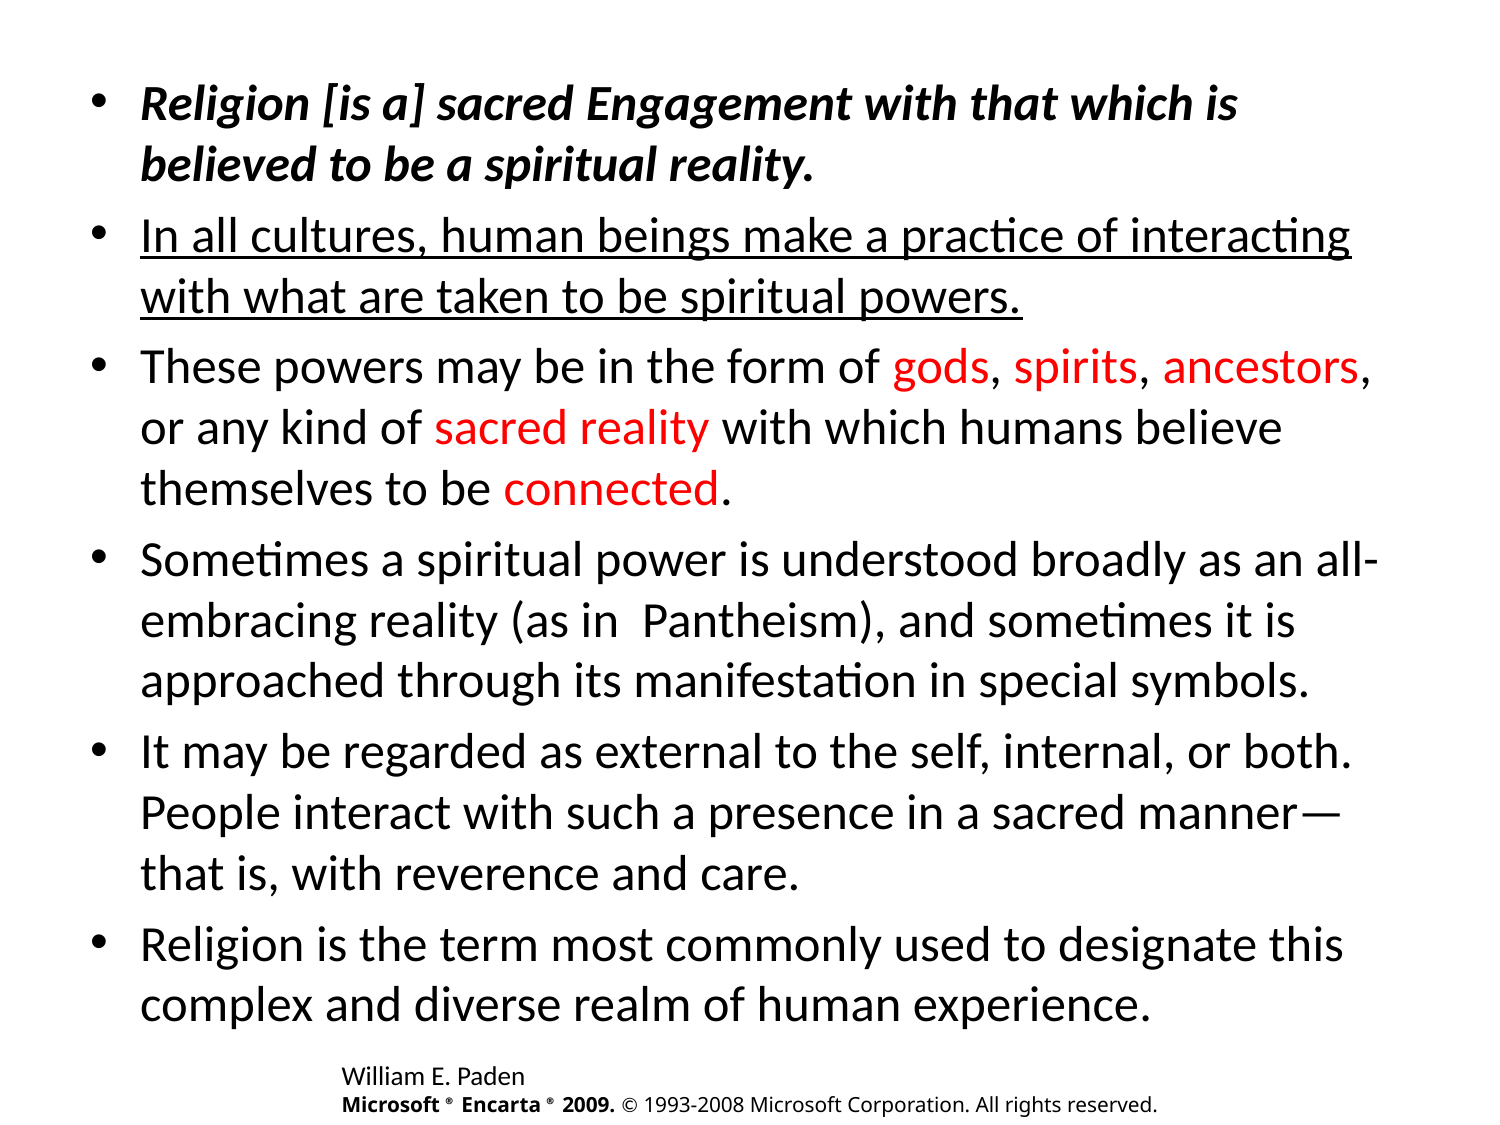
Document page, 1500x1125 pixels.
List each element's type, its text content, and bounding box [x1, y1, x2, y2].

list Religion [is a] sacred Engagement with that which is believed to be a spiritual reality. In all cultures, human beings make a practice of interacting with what are taken to be spiritual powers. These powers may be in the form of gods, spirits, ancestors, or any kind of sacred reality with which humans believe themselves to be connected. Sometimes a spiritual power is understood broadly as an all-embracing reality (as in Pantheism), and sometimes it is approached through its manifestation in special symbols. It may be regarded as external to the self, internal, or both. People interact with such a presence in a sacred manner—that is, with reverence and care. Religion is the term most commonly used to designate this complex and diverse realm of human experience. [75, 62, 1425, 1063]
text_box William E. Paden Microsoft ® Encarta ® 2009. © 1993-2008 Microsoft Corporation. All rights reserved. [326, 1051, 1174, 1124]
